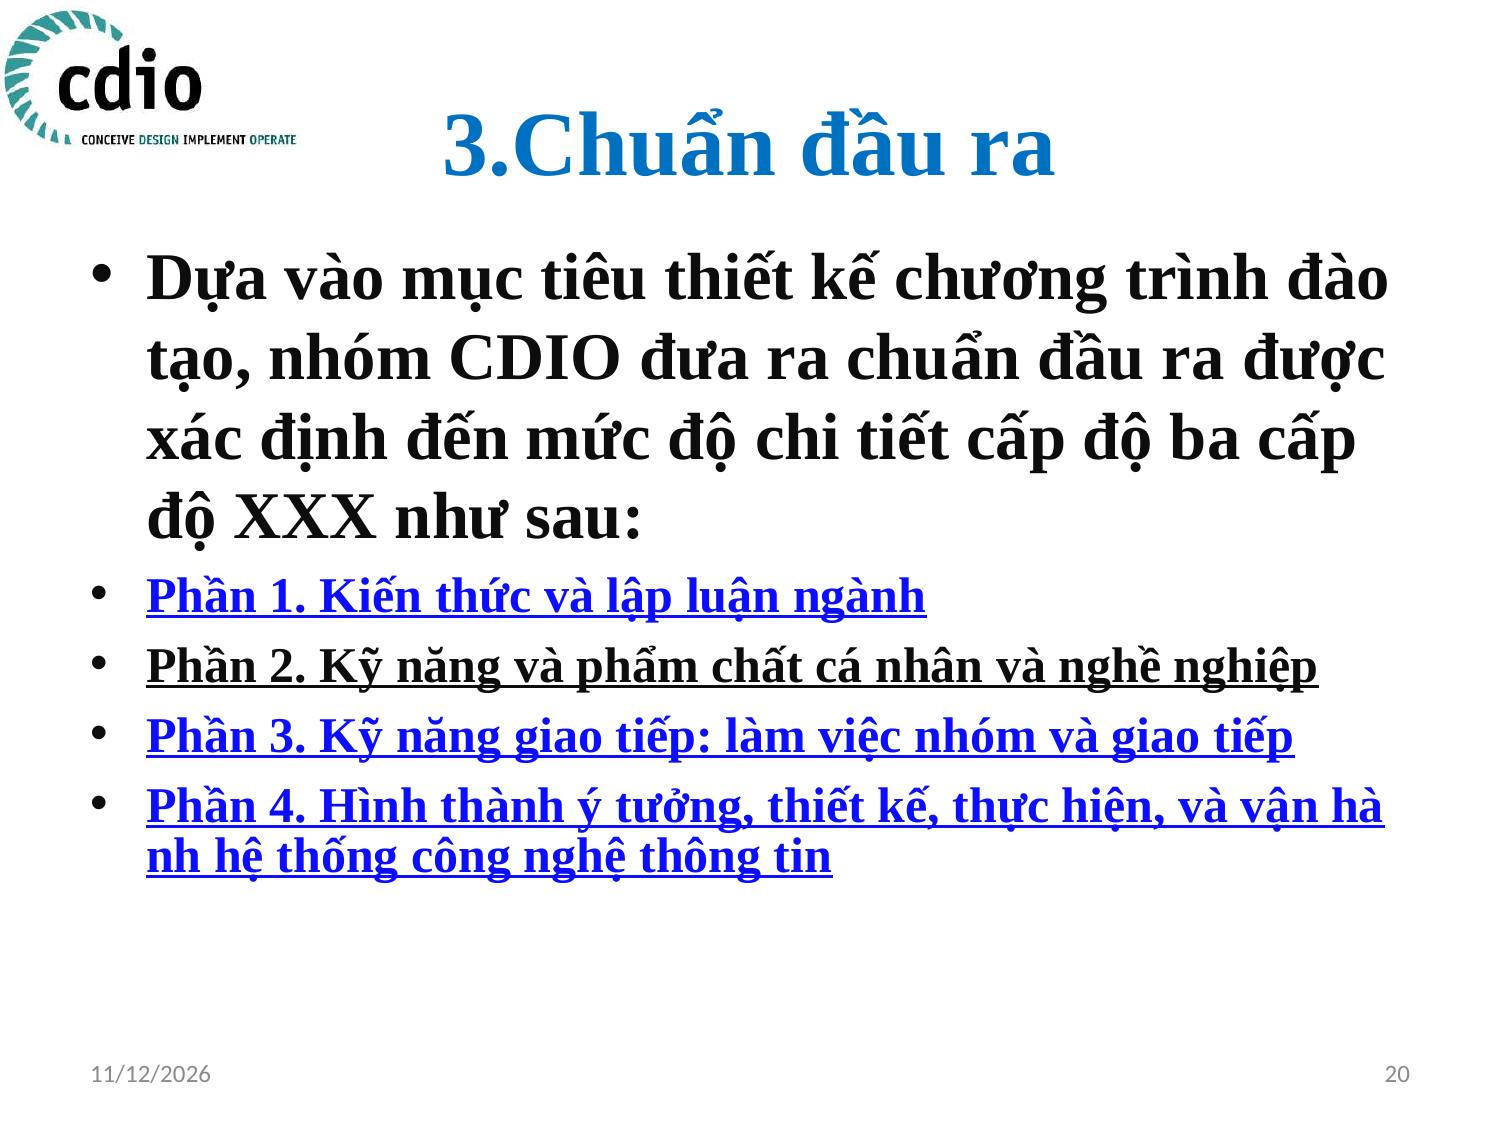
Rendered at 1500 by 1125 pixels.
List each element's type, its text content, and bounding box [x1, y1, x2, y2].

title 3.Chuẩn đầu ra [74, 44, 1426, 224]
slide_number 20 [1074, 1042, 1425, 1103]
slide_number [75, 1042, 425, 1103]
picture [0, 0, 300, 150]
list Dựa vào mục tiêu thiết kế chương trình đào tạo, nhóm CDIO đưa ra chuẩn đầu ra được xác định đến mức độ chi tiết cấp độ ba cấp độ XXX như sau: Phần 1. Kiến thức và lập luận ngành Phần 2. Kỹ năng và phẩm chất cá nhân và nghề nghiệp Phần 3. Kỹ năng giao tiếp: làm việc nhóm và giao tiếp Phần 4. Hình thành ý tưởng, thiết kế, thực hiện, và vận hành hệ thống công nghệ thông tin [74, 224, 1426, 968]
